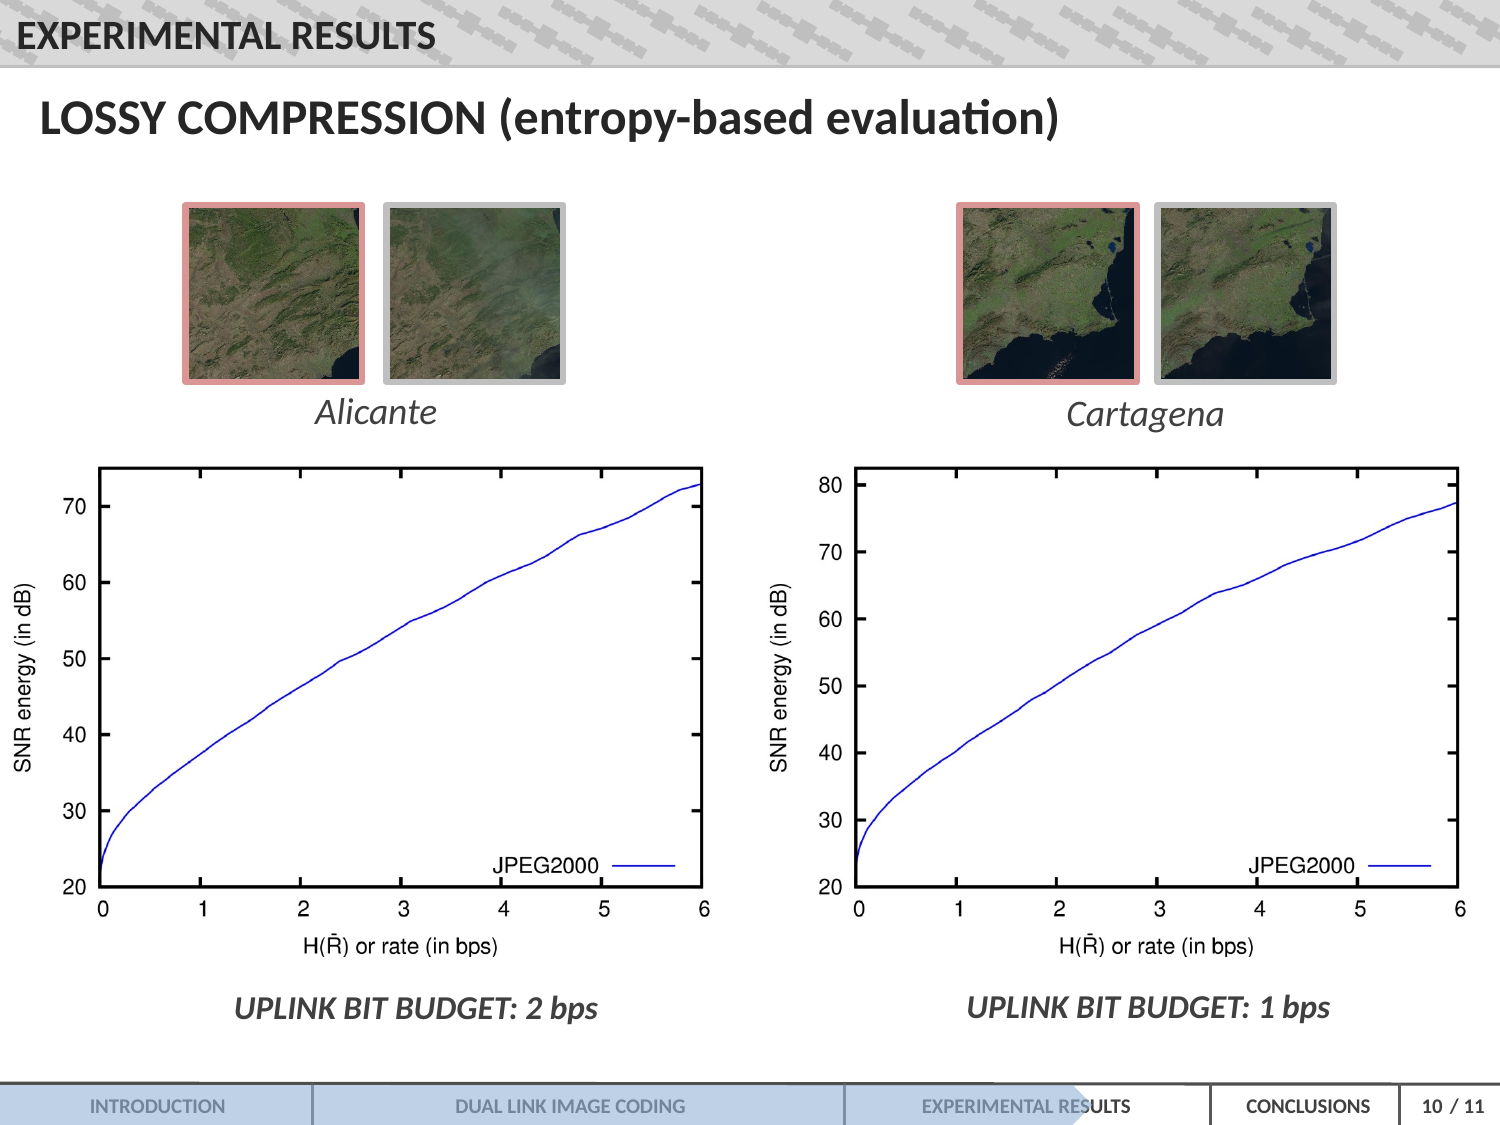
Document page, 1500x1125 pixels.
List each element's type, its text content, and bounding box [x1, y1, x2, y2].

text_box EXPERIMENTAL RESULTS [1, 0, 452, 66]
text_box Cartagena [1033, 381, 1258, 442]
picture [1160, 208, 1332, 379]
text_box 10 [1387, 1085, 1458, 1125]
text_box Alicante [200, 379, 552, 440]
picture [962, 207, 1134, 380]
picture [761, 444, 1497, 957]
text_box UPLINK BIT BUDGET: 2 bps [188, 978, 644, 1034]
picture [188, 207, 360, 379]
picture [389, 207, 561, 379]
text_box LOSSY COMPRESSION (entropy-based evaluation) [24, 77, 1076, 152]
text_box [0, 1082, 1095, 1125]
picture [5, 444, 741, 957]
text_box UPLINK BIT BUDGET: 1 bps [921, 977, 1376, 1033]
